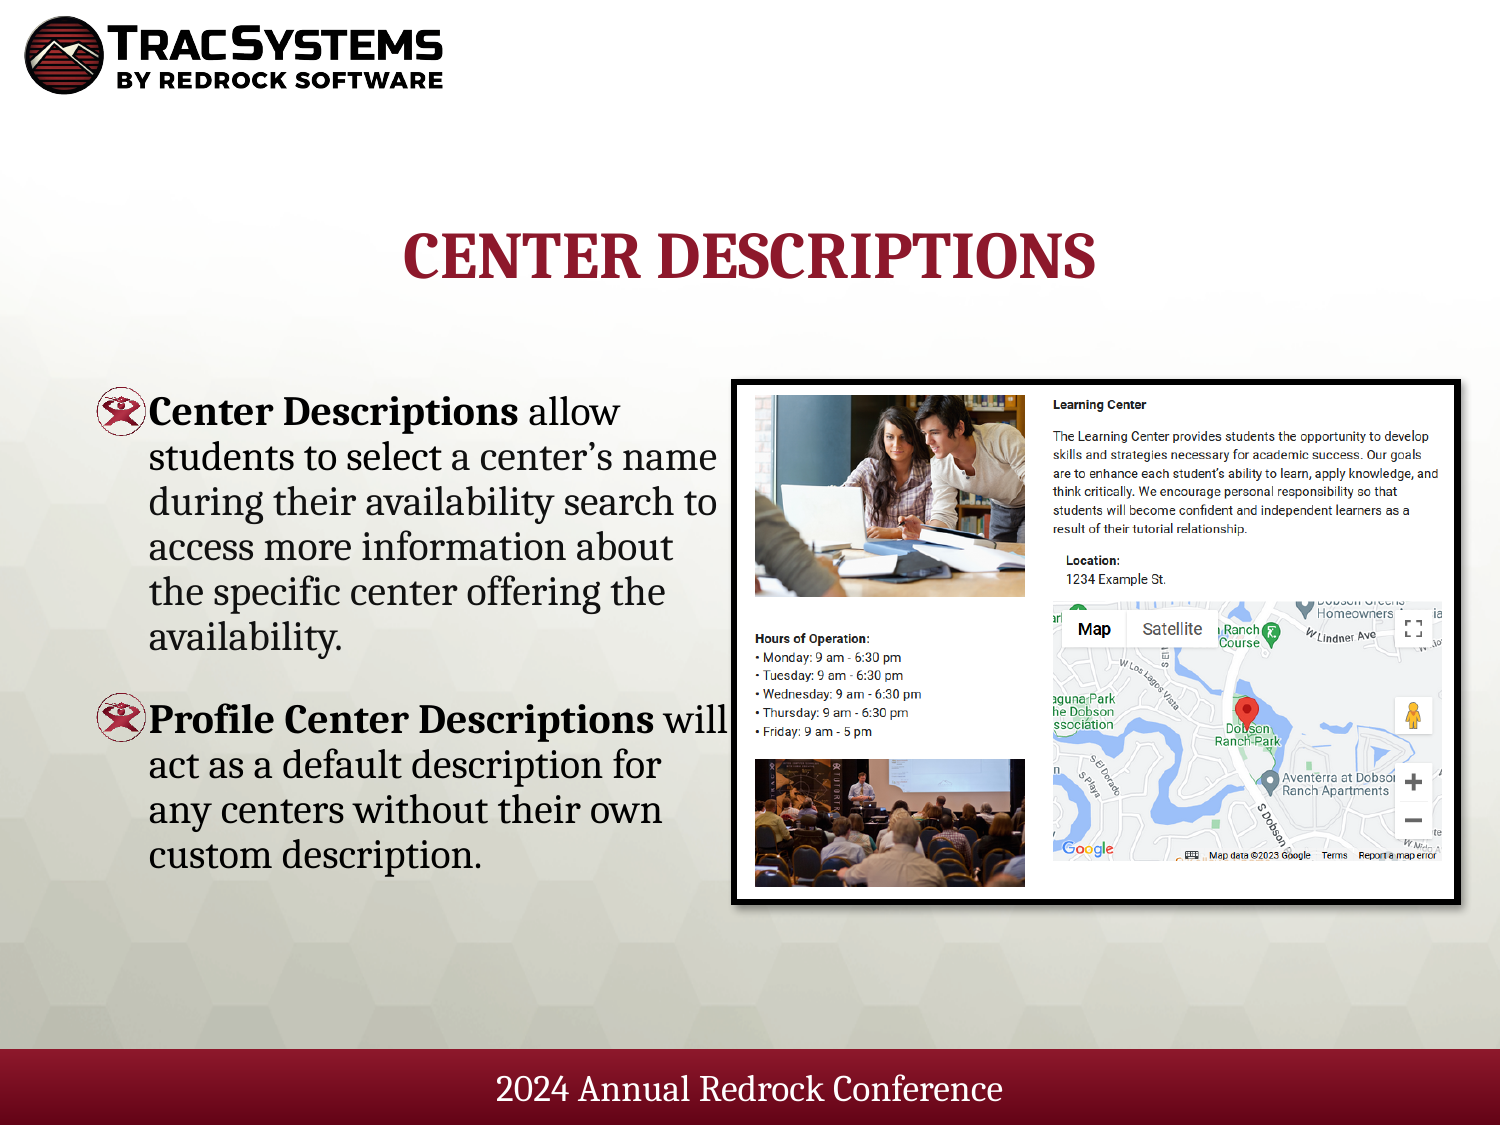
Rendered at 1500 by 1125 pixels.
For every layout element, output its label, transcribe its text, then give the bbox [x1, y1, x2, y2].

title Center descriptions [159, 139, 1341, 300]
picture [0, 124, 1500, 1049]
list Center Descriptions allow students to select a center’s name during their availability search to access more information about the specific center offering the availability. Profile Center Descriptions will act as a default description for any centers without their own custom description. [126, 381, 731, 896]
picture [21, 13, 448, 97]
